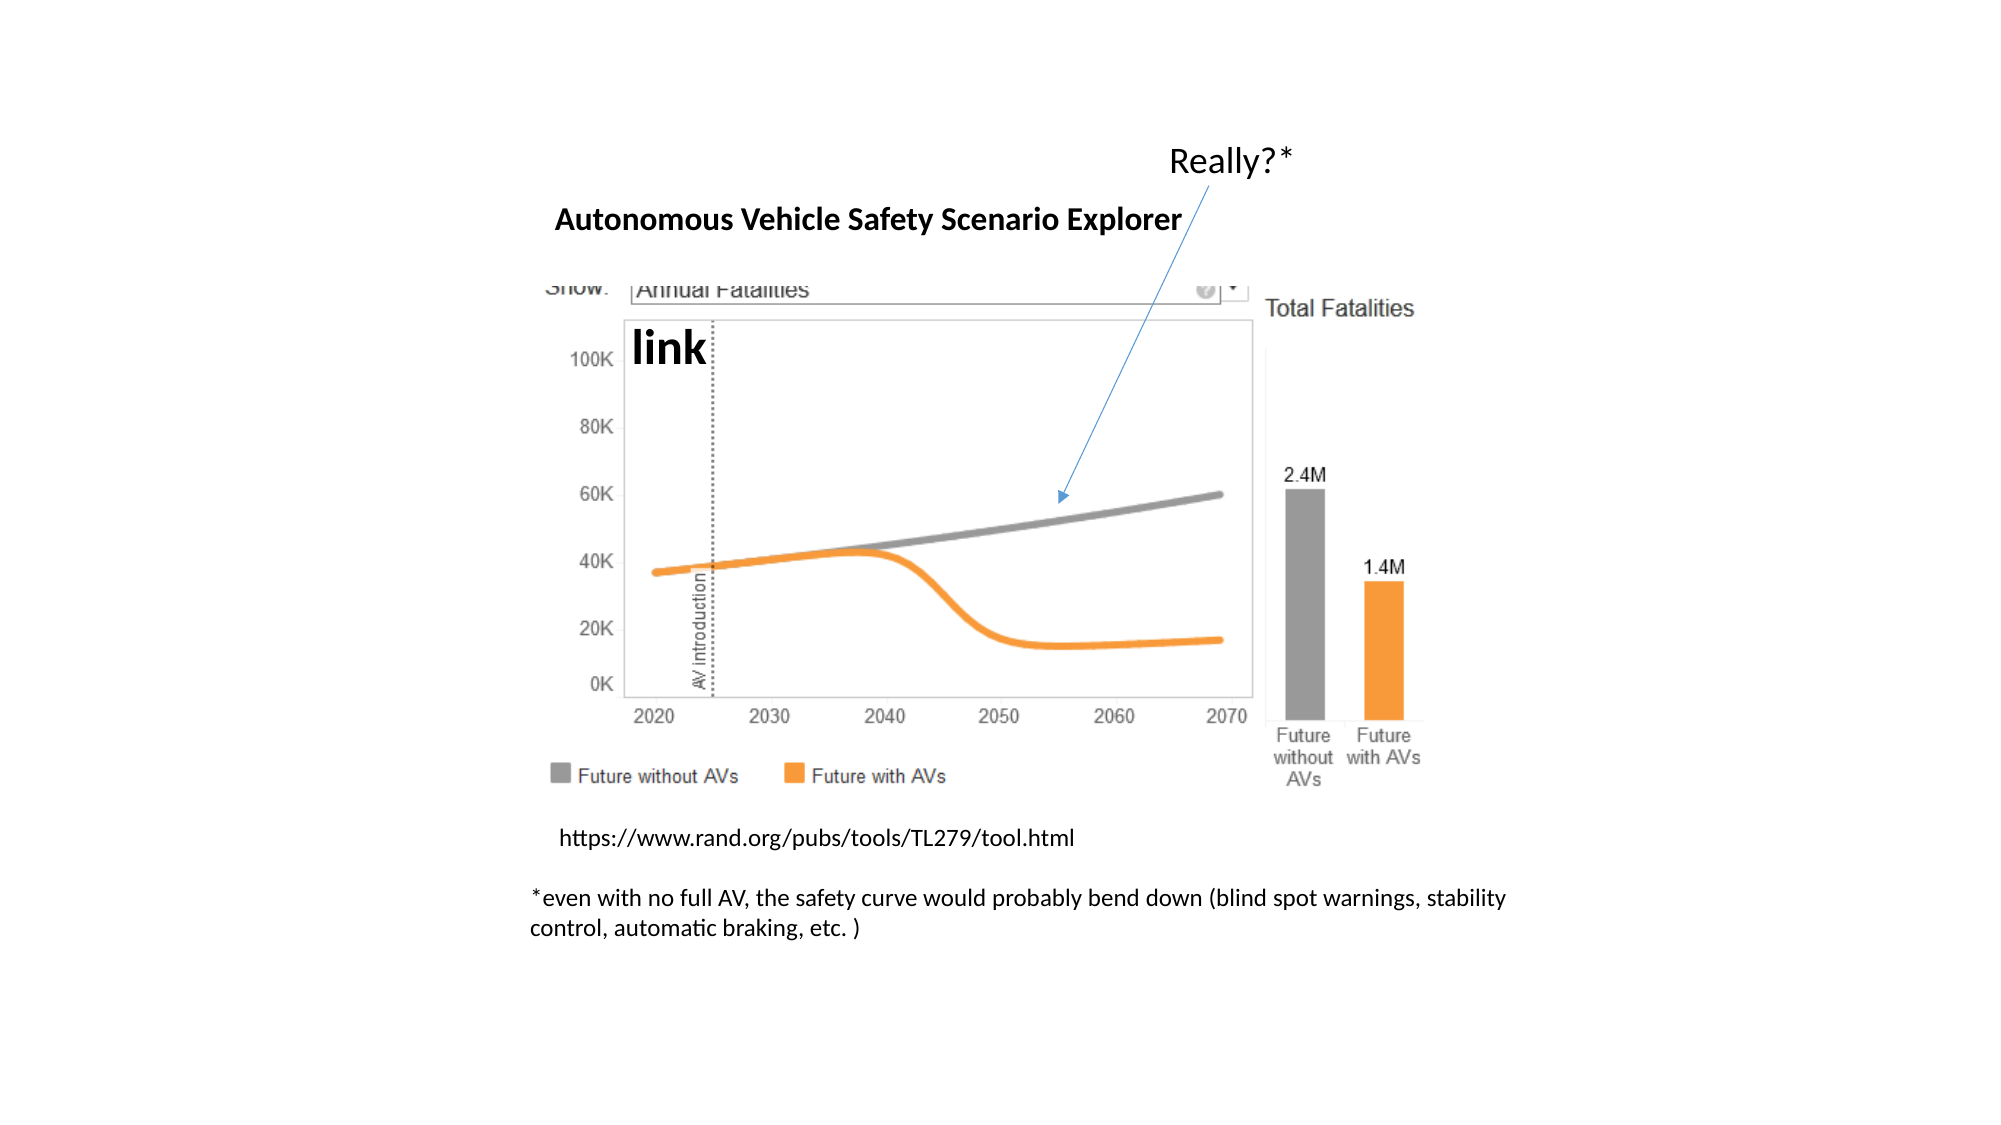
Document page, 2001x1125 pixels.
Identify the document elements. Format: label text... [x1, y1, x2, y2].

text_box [1058, 185, 1209, 504]
text_box Really?* [1154, 128, 1312, 189]
text_box https://www.rand.org/pubs/tools/TL279/tool.html [544, 813, 1091, 859]
text_box *even with no full AV, the safety curve would probably bend down (blind spot warnings, stability control, automatic braking, etc. ) [515, 874, 1579, 949]
text_box Autonomous Vehicle Safety Scenario Explorer [539, 189, 1058, 245]
picture [542, 286, 1426, 792]
